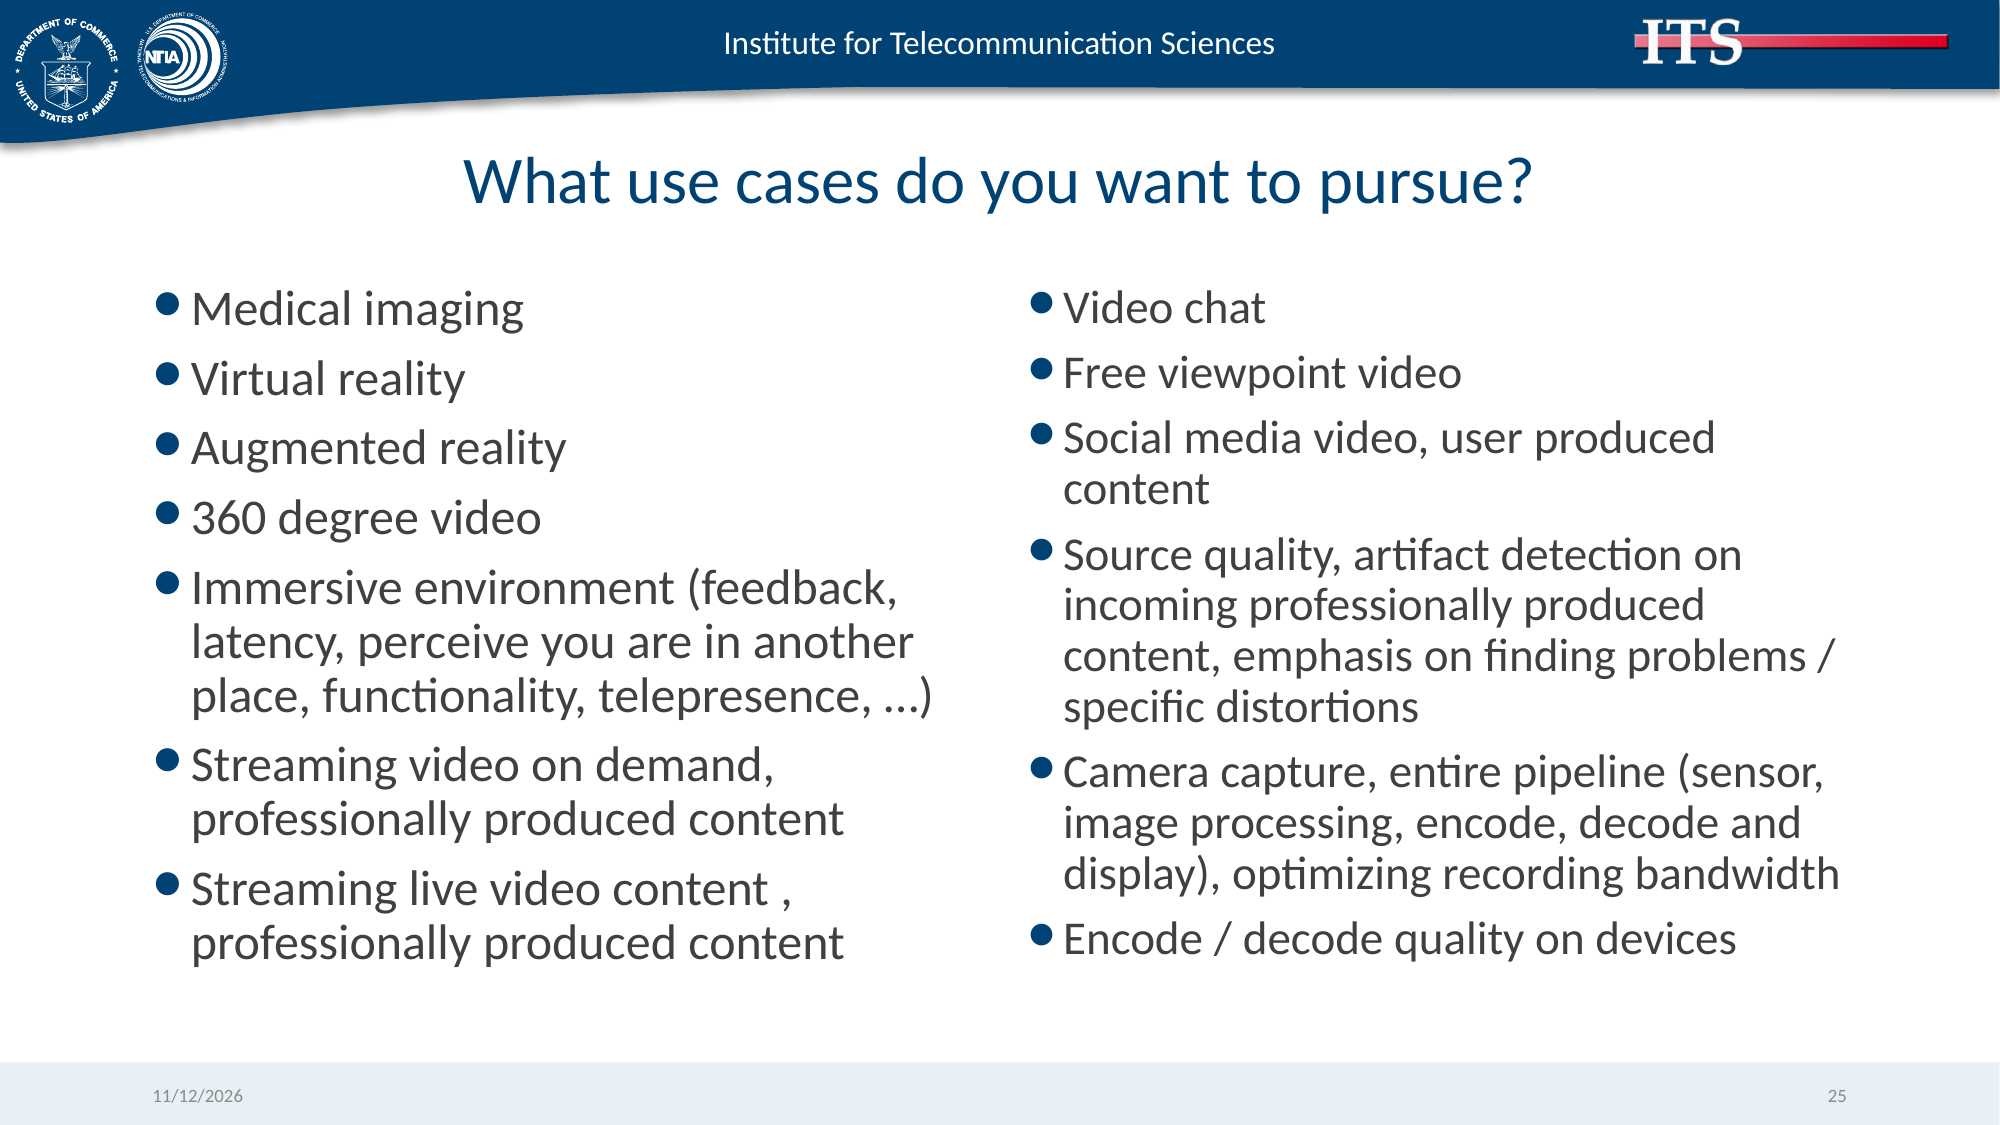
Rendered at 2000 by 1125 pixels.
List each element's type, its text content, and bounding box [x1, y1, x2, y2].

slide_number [137, 1065, 588, 1125]
title What use cases do you want to pursue? [137, 104, 1862, 258]
list Medical imaging Virtual reality Augmented reality 360 degree video Immersive environment (feedback, latency, perceive you are in another place, functionality, telepresence, …) Streaming video on demand, professionally produced content Streaming live video content , professionally produced content [137, 275, 988, 1014]
slide_number 25 [1412, 1065, 1862, 1125]
picture [1624, 15, 1957, 68]
list Video chat Free viewpoint video Social media video, user produced content Source quality, artifact detection on incoming professionally produced content, emphasis on finding problems / specific distortions Camera capture, entire pipeline (sensor, image processing, encode, decode and display), optimizing recording bandwidth Encode / decode quality on devices [1012, 275, 1863, 1014]
